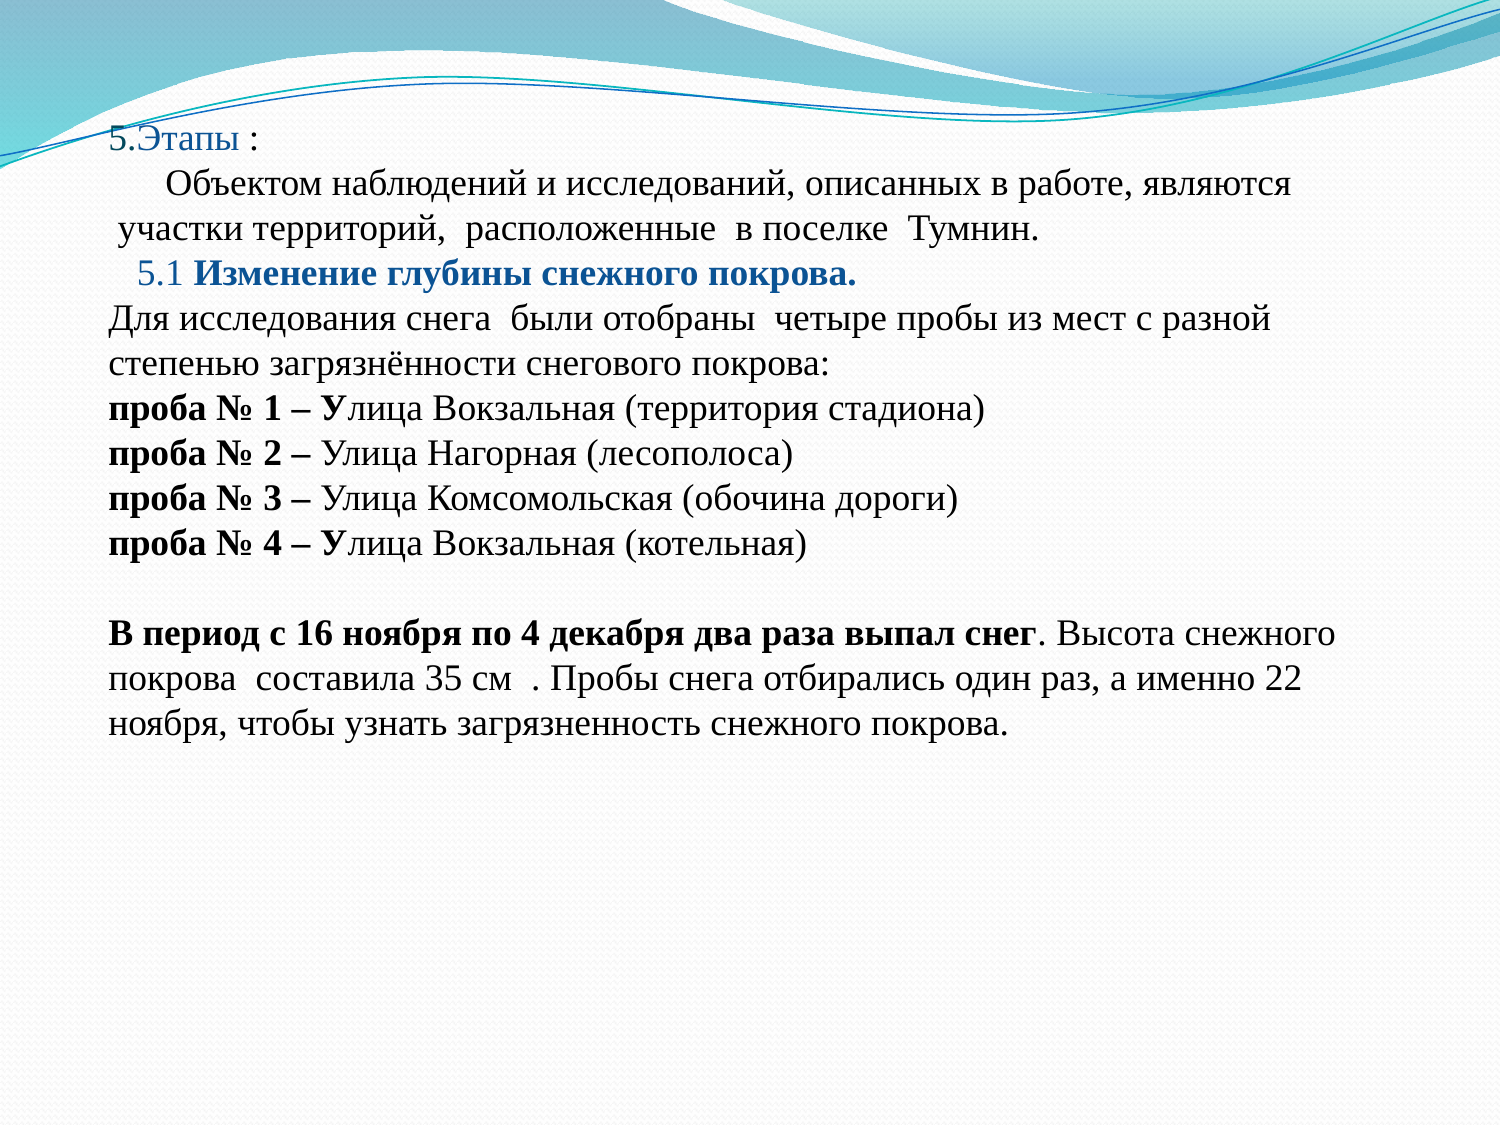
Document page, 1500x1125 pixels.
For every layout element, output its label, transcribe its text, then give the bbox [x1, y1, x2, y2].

text_box 5.Этапы : Объектом наблюдений и исследований, описанных в работе, являются участки территорий, расположенные в поселке Тумнин. 5.1 Изменение глубины снежного покрова. Для исследования снега были отобраны четыре пробы из мест с разной степенью загрязнённости снегового покрова: проба № 1 – Улица Вокзальная (территория стадиона) проба № 2 – Улица Нагорная (лесополоса) проба № 3 – Улица Комсомольская (обочина дороги) проба № 4 – Улица Вокзальная (котельная) В период с 16 ноября по 4 декабря два раза выпал снег. Высота снежного покрова составила 35 см . Пробы снега отбирались один раз, а именно 22 ноября, чтобы узнать загрязненность снежного покрова. [93, 105, 1430, 841]
